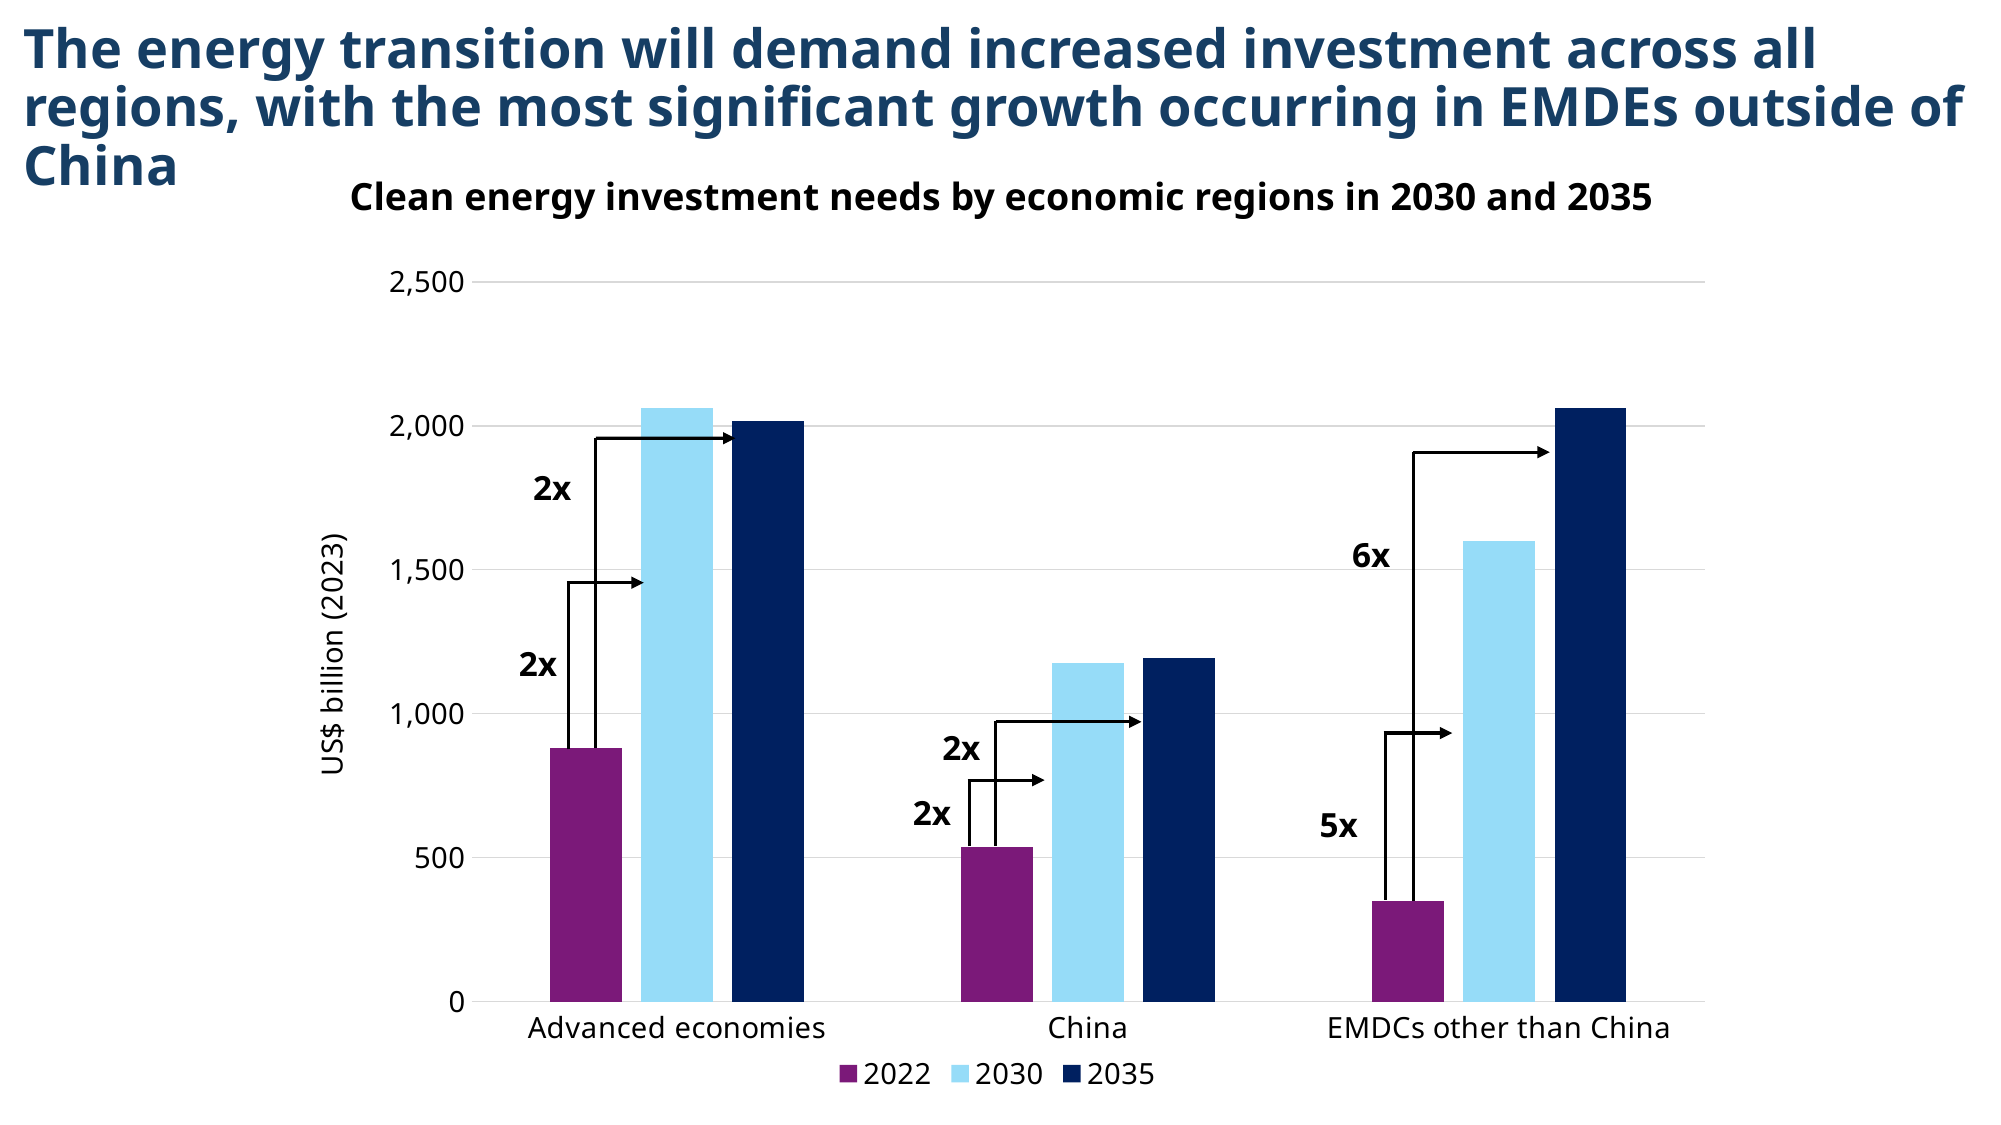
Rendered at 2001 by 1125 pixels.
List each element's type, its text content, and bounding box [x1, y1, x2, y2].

text_box Clean energy investment needs by economic regions in 2030 and 2035 [325, 165, 1678, 226]
chart [289, 239, 1707, 1101]
text_box The energy transition will demand increased investment across all regions, with the most significant growth occurring in EMDEs outside of China [8, 14, 2000, 151]
